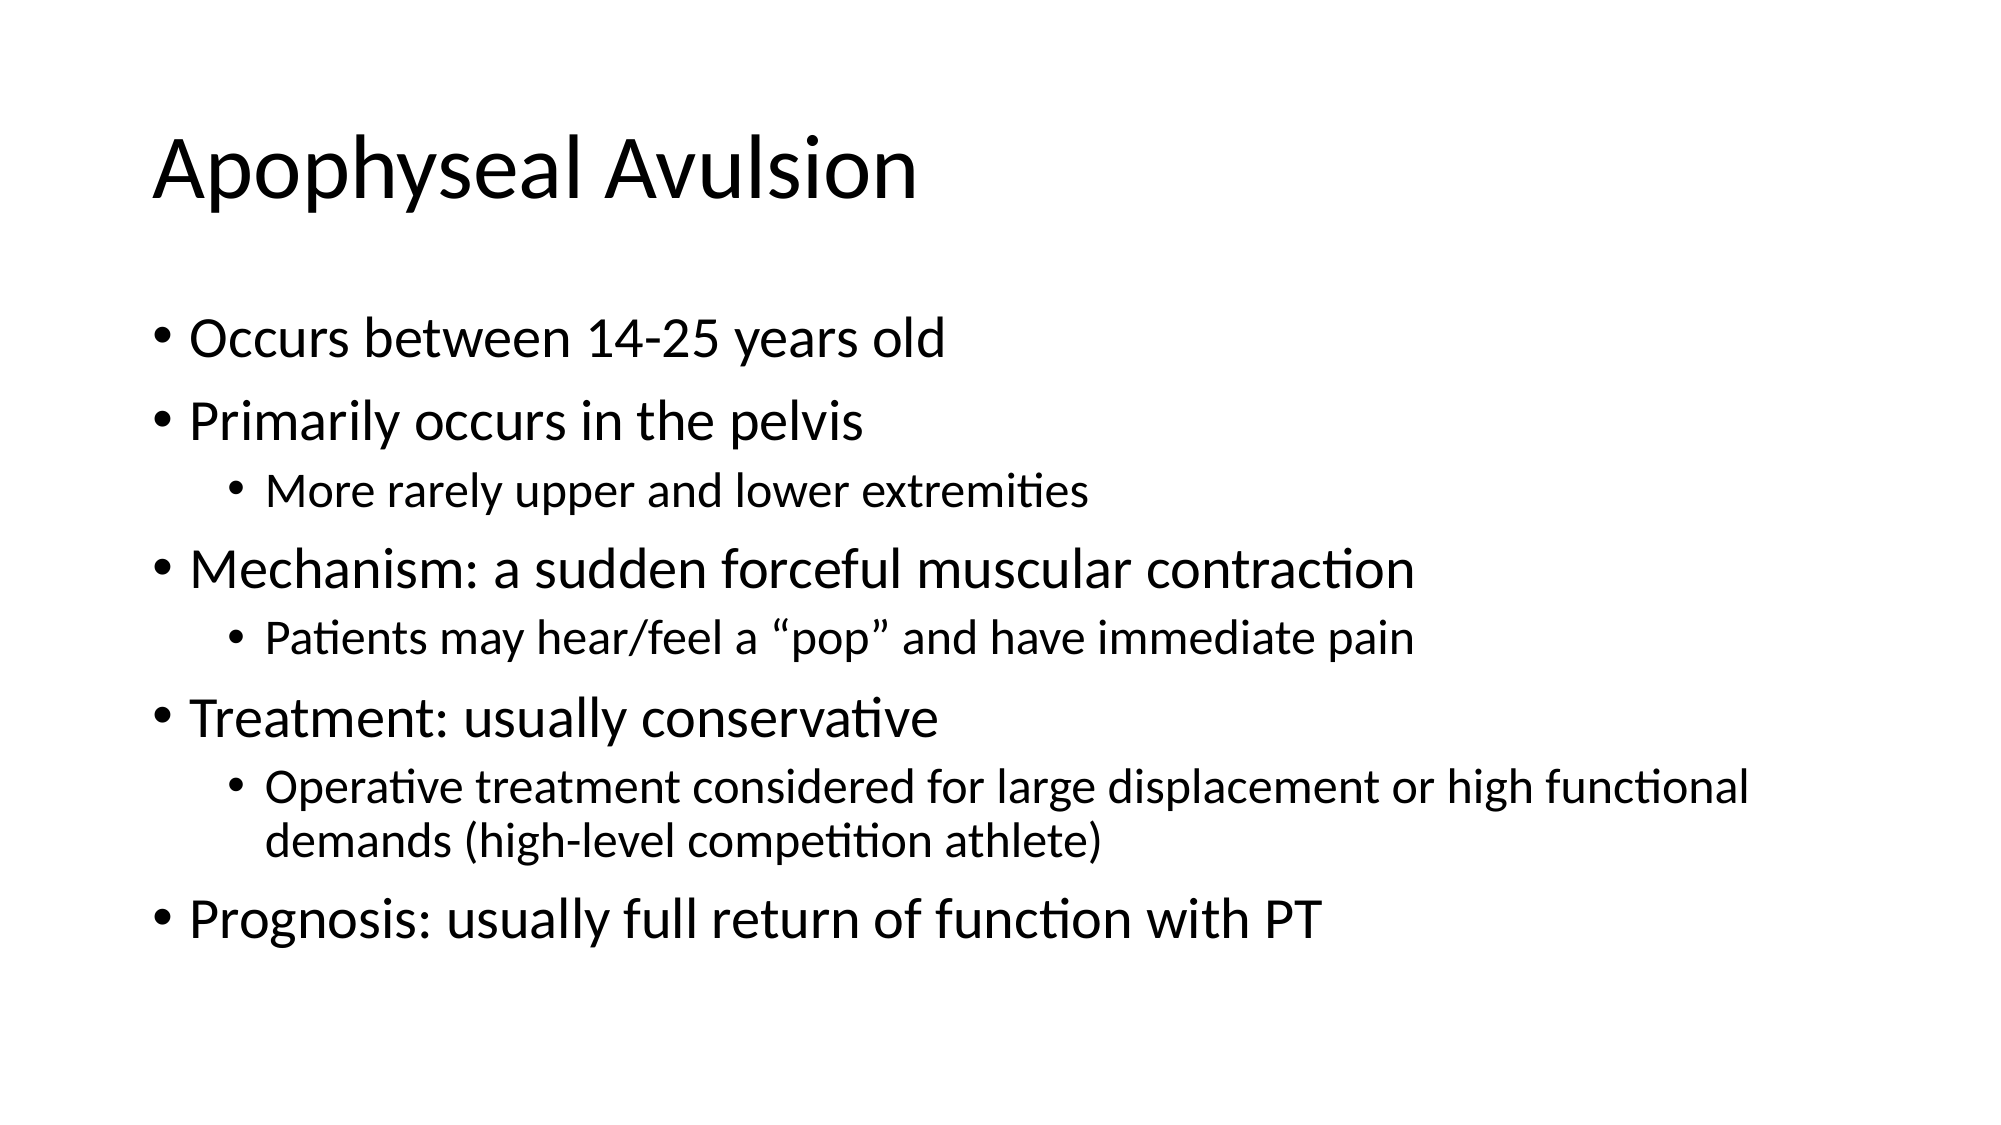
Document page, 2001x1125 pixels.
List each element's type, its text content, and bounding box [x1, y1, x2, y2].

title Apophyseal Avulsion [137, 59, 1863, 278]
list Occurs between 14-25 years old Primarily occurs in the pelvis More rarely upper and lower extremities Mechanism: a sudden forceful muscular contraction Patients may hear/feel a “pop” and have immediate pain Treatment: usually conservative Operative treatment considered for large displacement or high functional demands (high-level competition athlete) Prognosis: usually full return of function with PT [137, 299, 1863, 1014]
